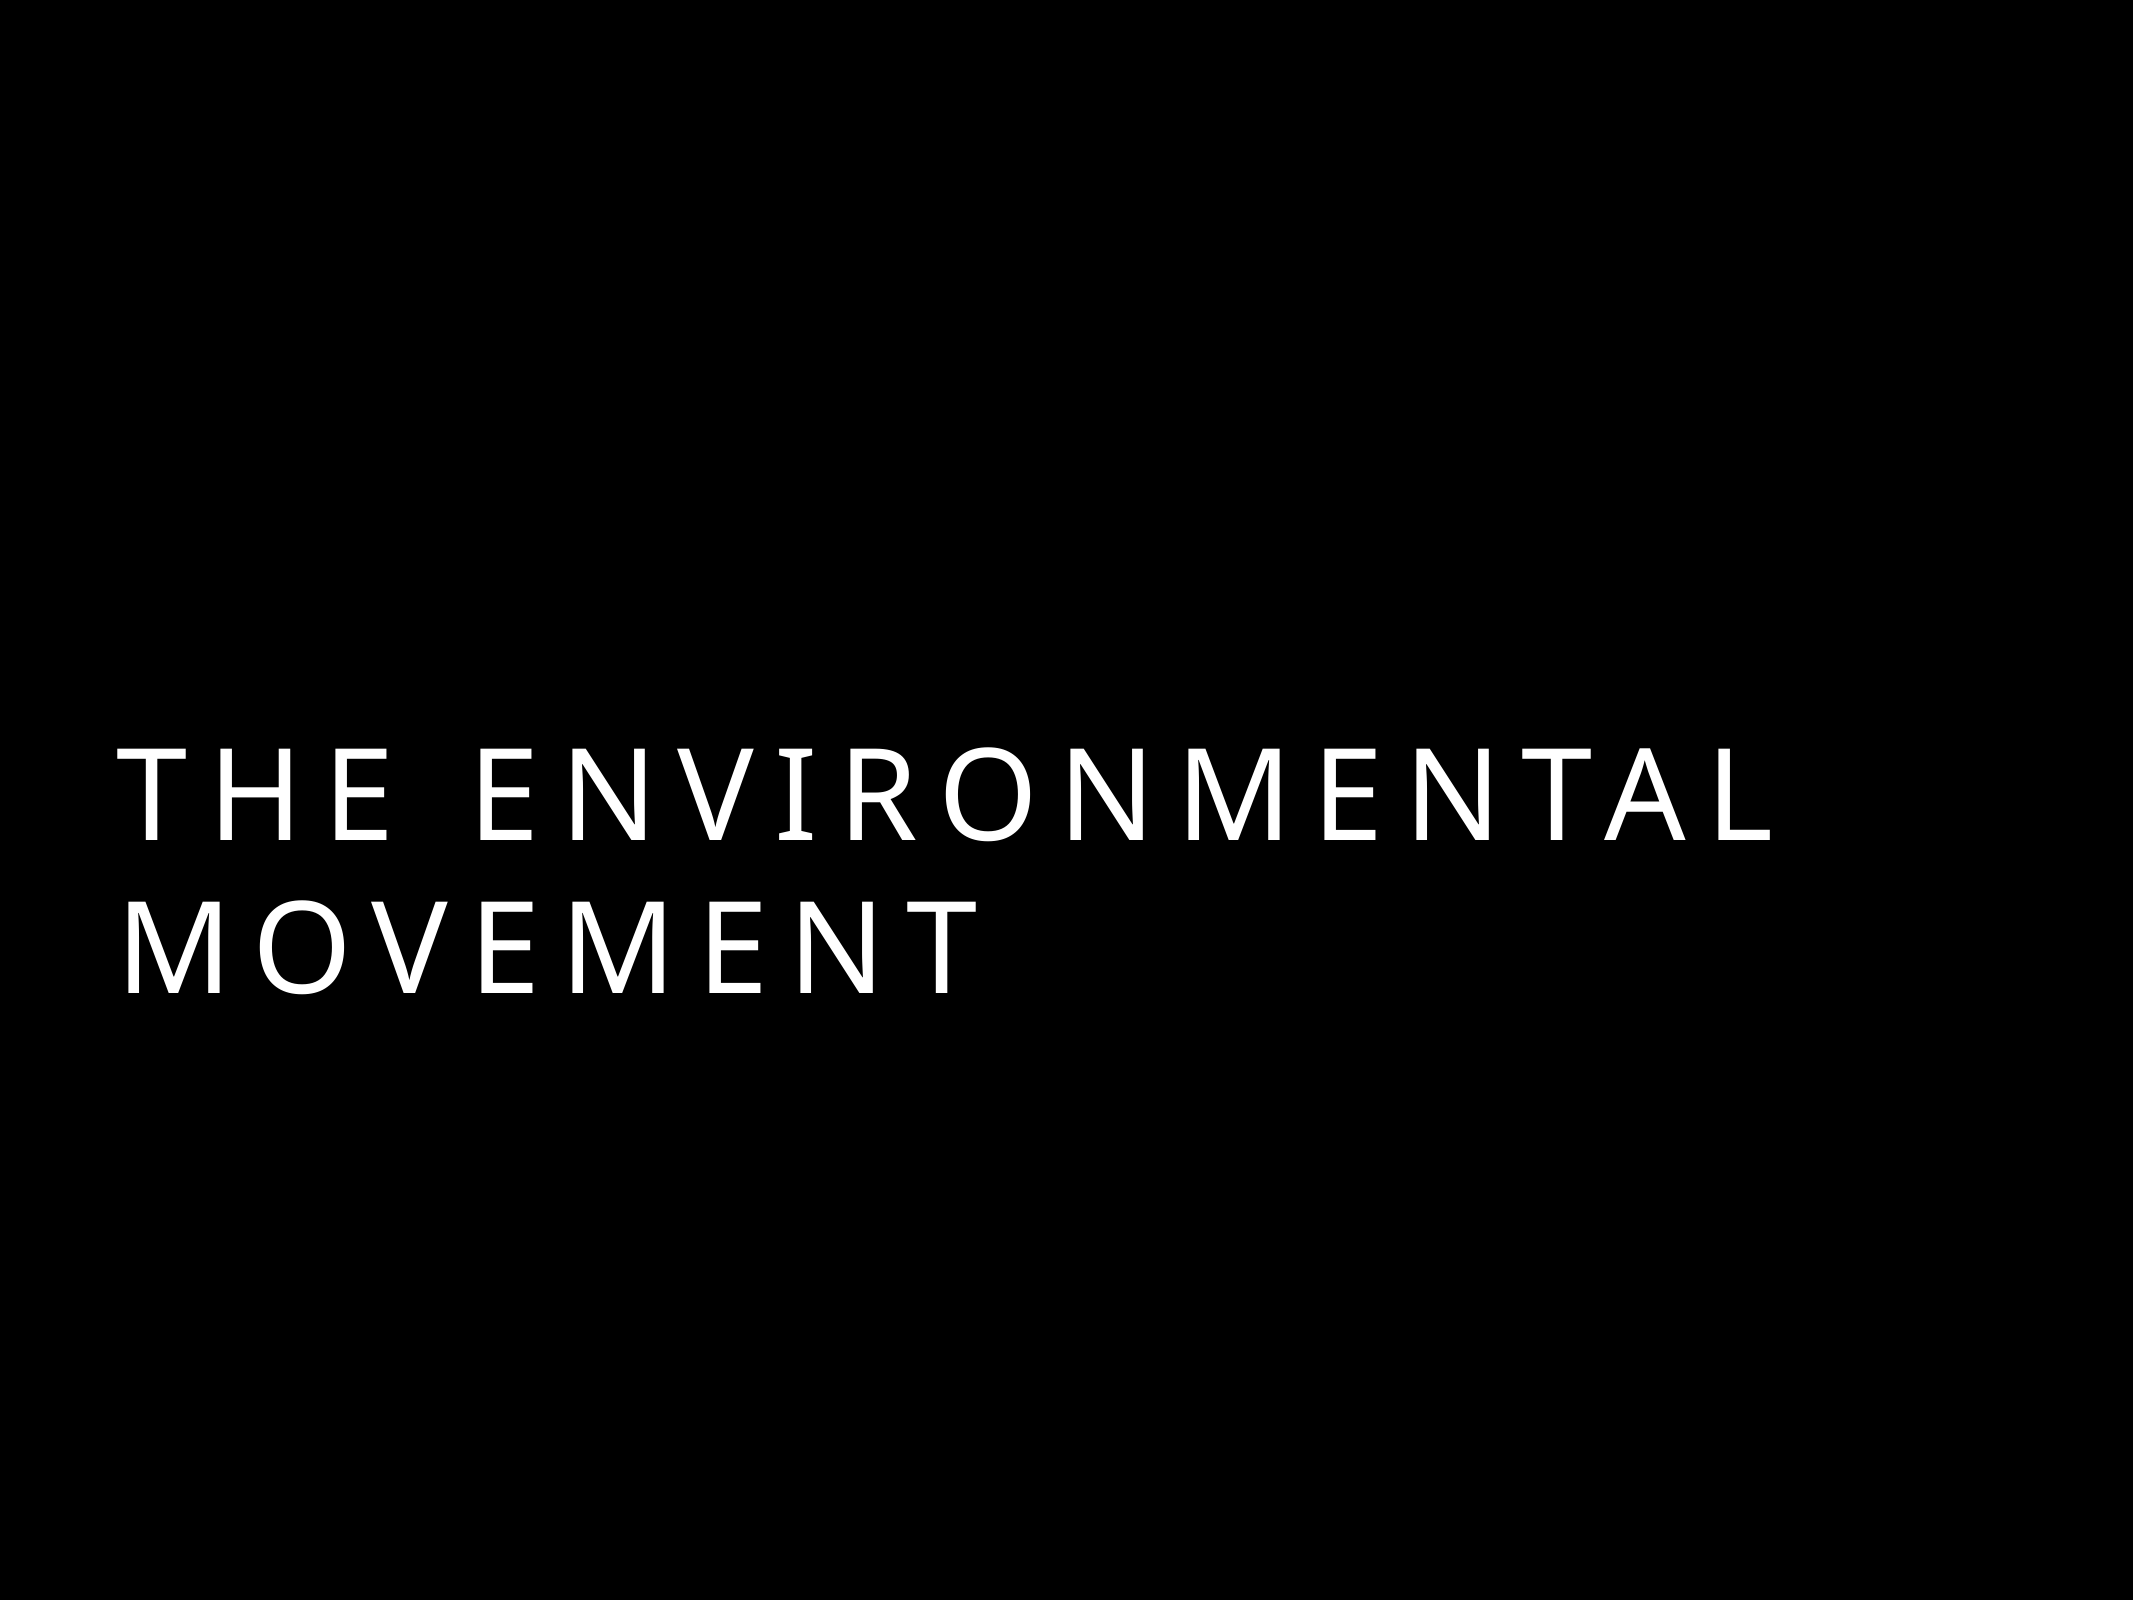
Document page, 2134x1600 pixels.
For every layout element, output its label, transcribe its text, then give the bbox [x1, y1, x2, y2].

title The environmental movement [107, 703, 2026, 1070]
